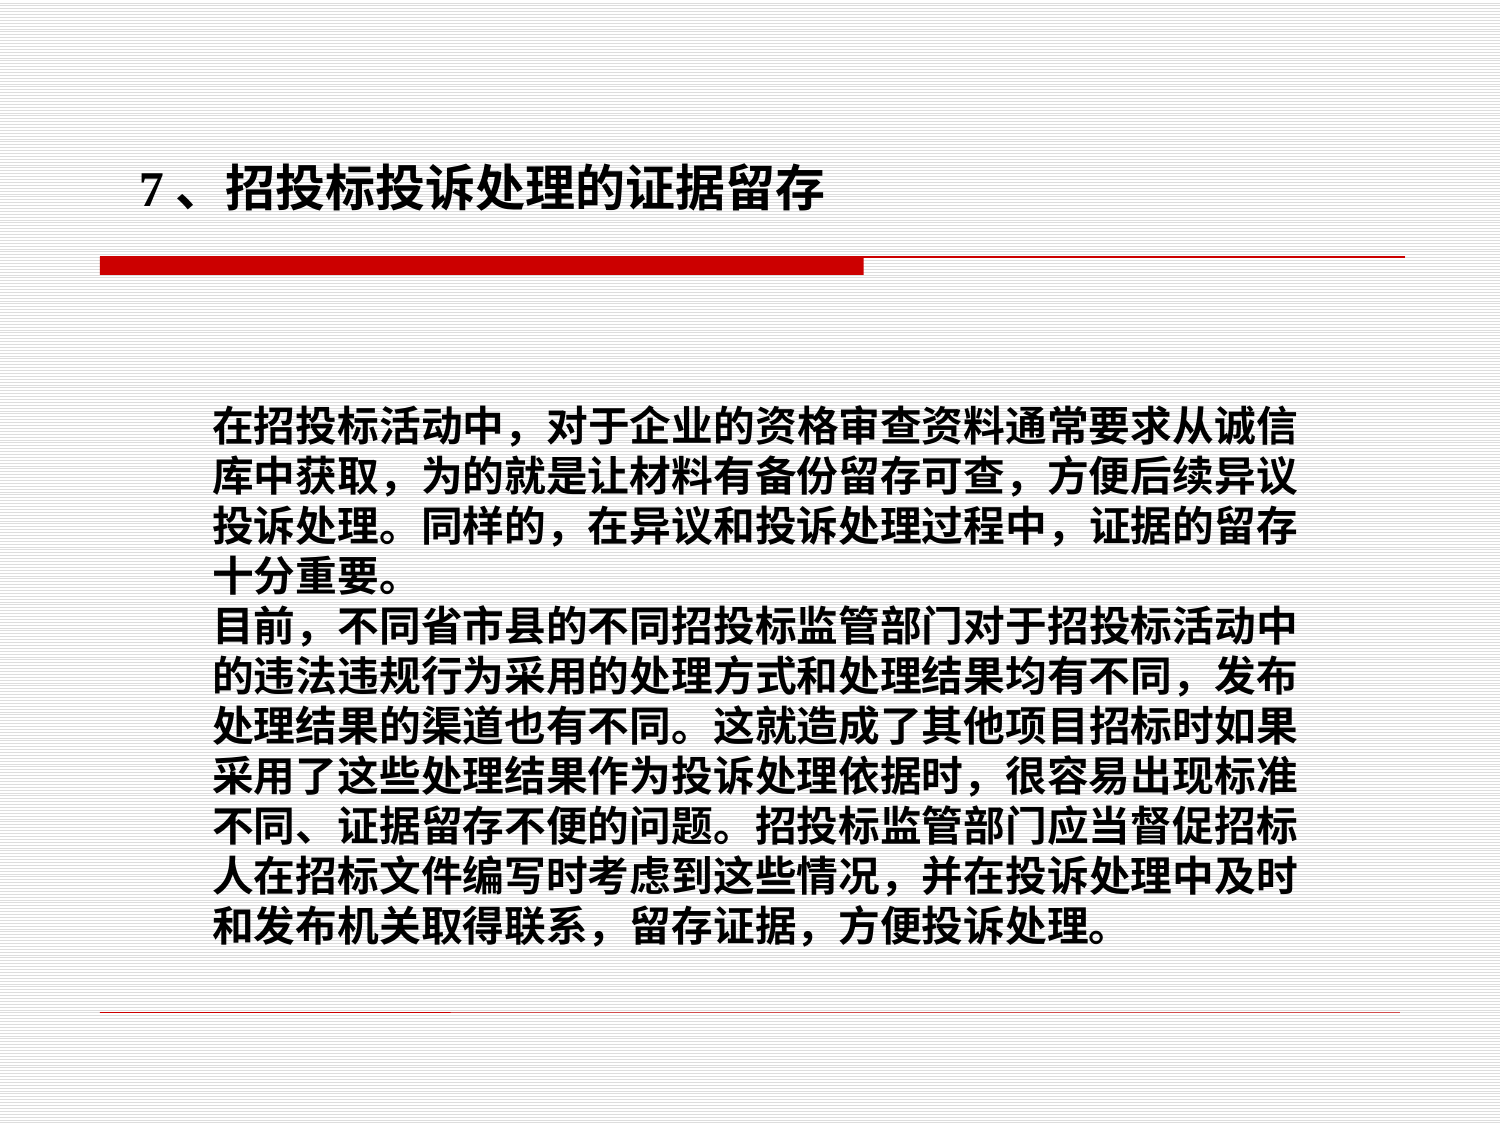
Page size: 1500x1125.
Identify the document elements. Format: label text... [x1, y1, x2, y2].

text_box 7、招投标投诉处理的证据留存 [123, 148, 864, 224]
text_box 在招投标活动中，对于企业的资格审查资料通常要求从诚信库中获取，为的就是让材料有备份留存可查，方便后续异议投诉处理。同样的，在异议和投诉处理过程中，证据的留存十分重要。 目前，不同省市县的不同招投标监管部门对于招投标活动中的违法违规行为采用的处理方式和处理结果均有不同，发布处理结果的渠道也有不同。这就造成了其他项目招标时如果采用了这些处理结果作为投诉处理依据时，很容易出现标准不同、证据留存不便的问题。招投标监管部门应当督促招标人在招标文件编写时考虑到这些情况，并在投诉处理中及时和发布机关取得联系，留存证据，方便投诉处理。 [197, 392, 1354, 958]
